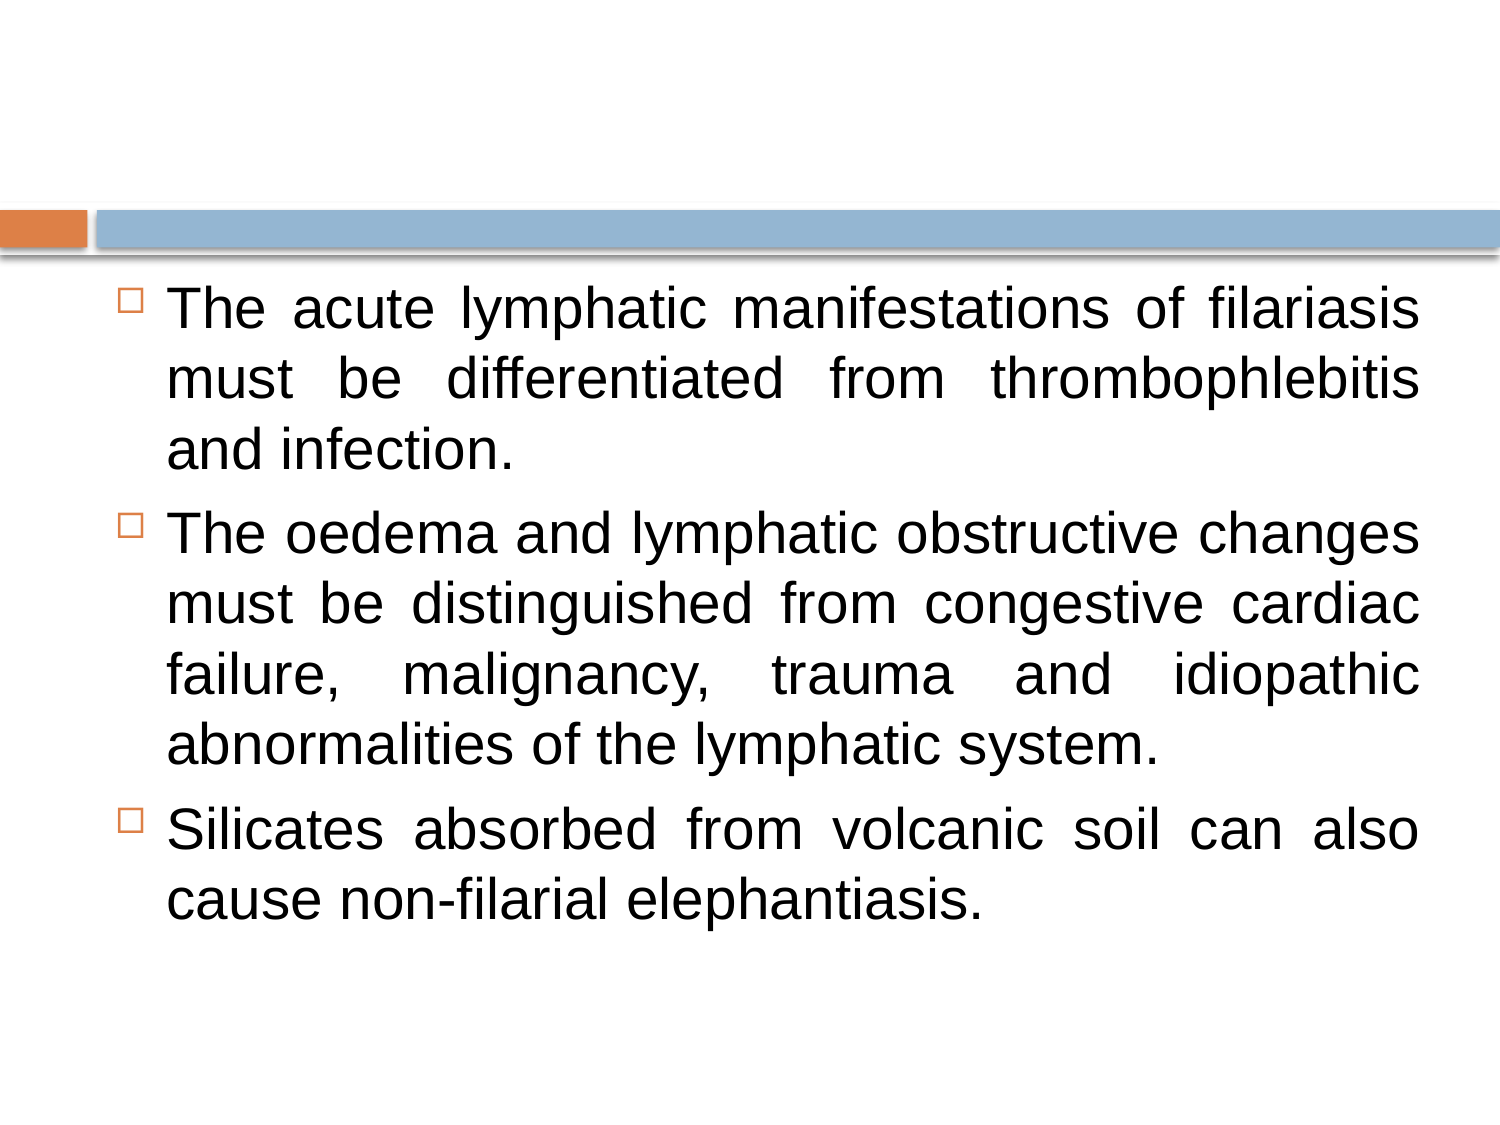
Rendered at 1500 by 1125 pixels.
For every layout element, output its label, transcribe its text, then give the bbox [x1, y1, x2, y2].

list The acute lymphatic manifestations of filariasis must be differentiated from thrombophlebitis and infection. The oedema and lymphatic obstructive changes must be distinguished from congestive cardiac failure, malignancy, trauma and idiopathic abnormalities of the lymphatic system. Silicates absorbed from volcanic soil can also cause non-filarial elephantiasis. [100, 262, 1438, 1000]
